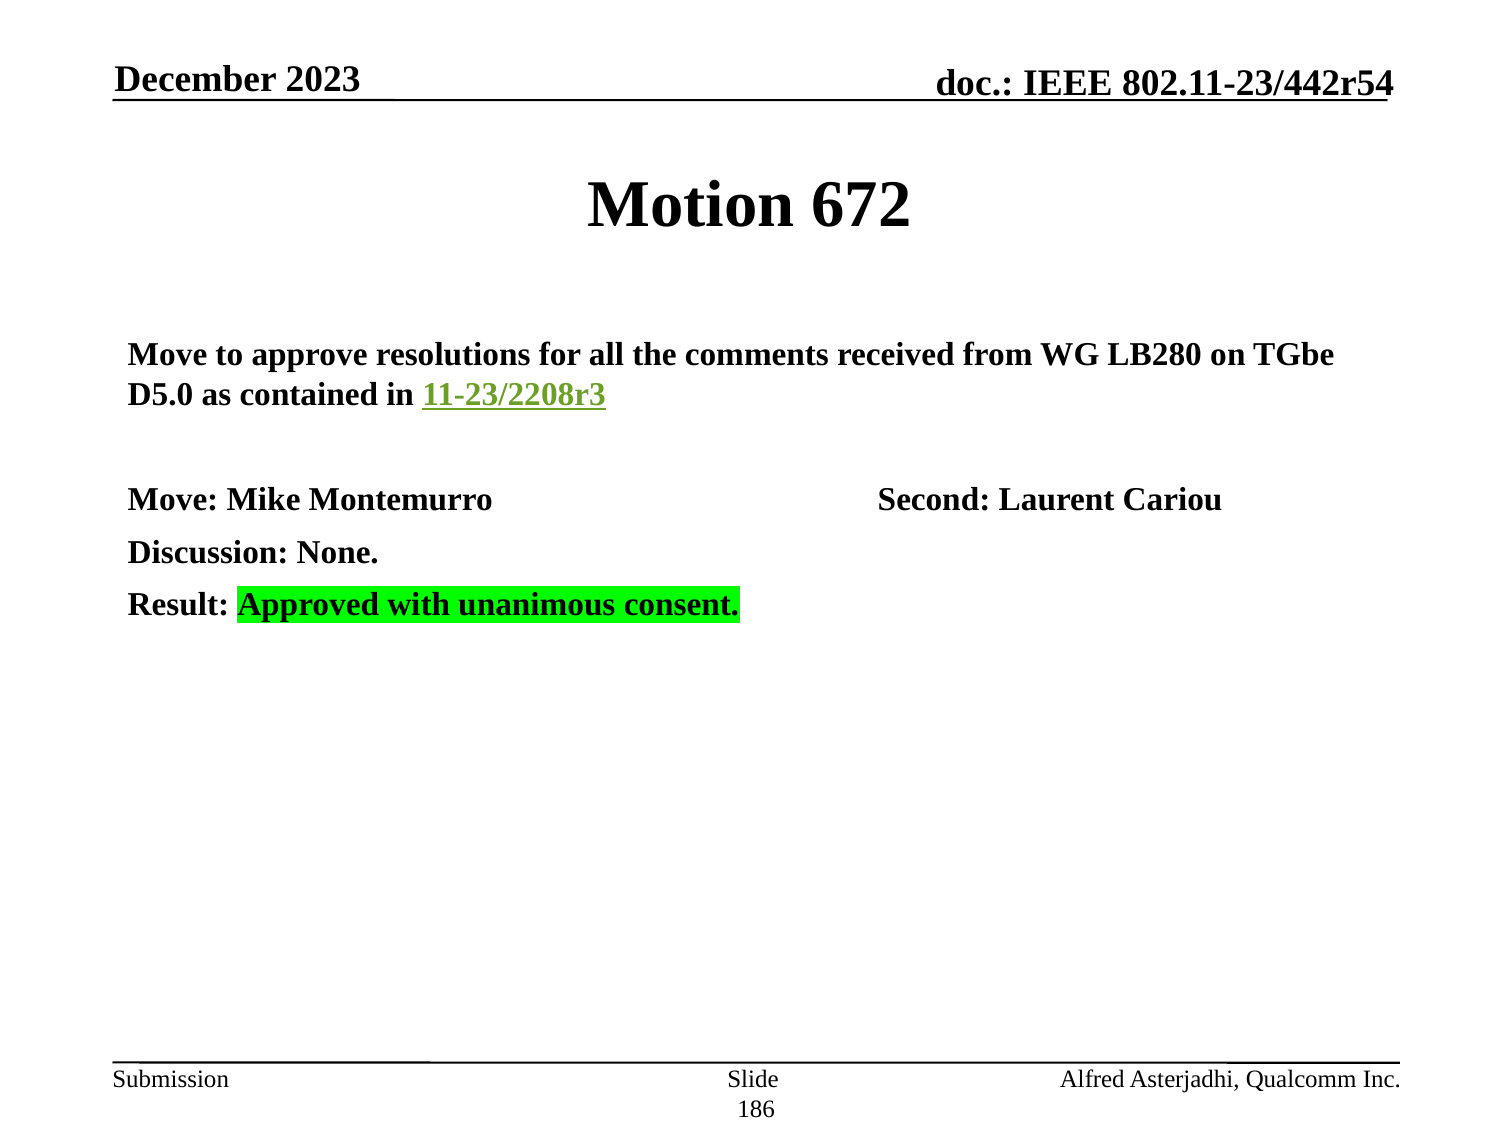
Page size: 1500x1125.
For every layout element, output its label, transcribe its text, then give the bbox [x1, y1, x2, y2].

title Motion 672 [112, 112, 1388, 288]
slide_number Slide 186 [712, 1061, 800, 1123]
footer Alfred Asterjadhi, Qualcomm Inc. [878, 1061, 1402, 1093]
list Move to approve resolutions for all the comments received from WG LB280 on TGbe D5.0 as contained in 11-23/2208r3 Move: Mike Montemurro Second: Laurent Cariou Discussion: None. Result: Approved with unanimous consent. [112, 324, 1388, 1063]
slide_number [114, 54, 423, 100]
